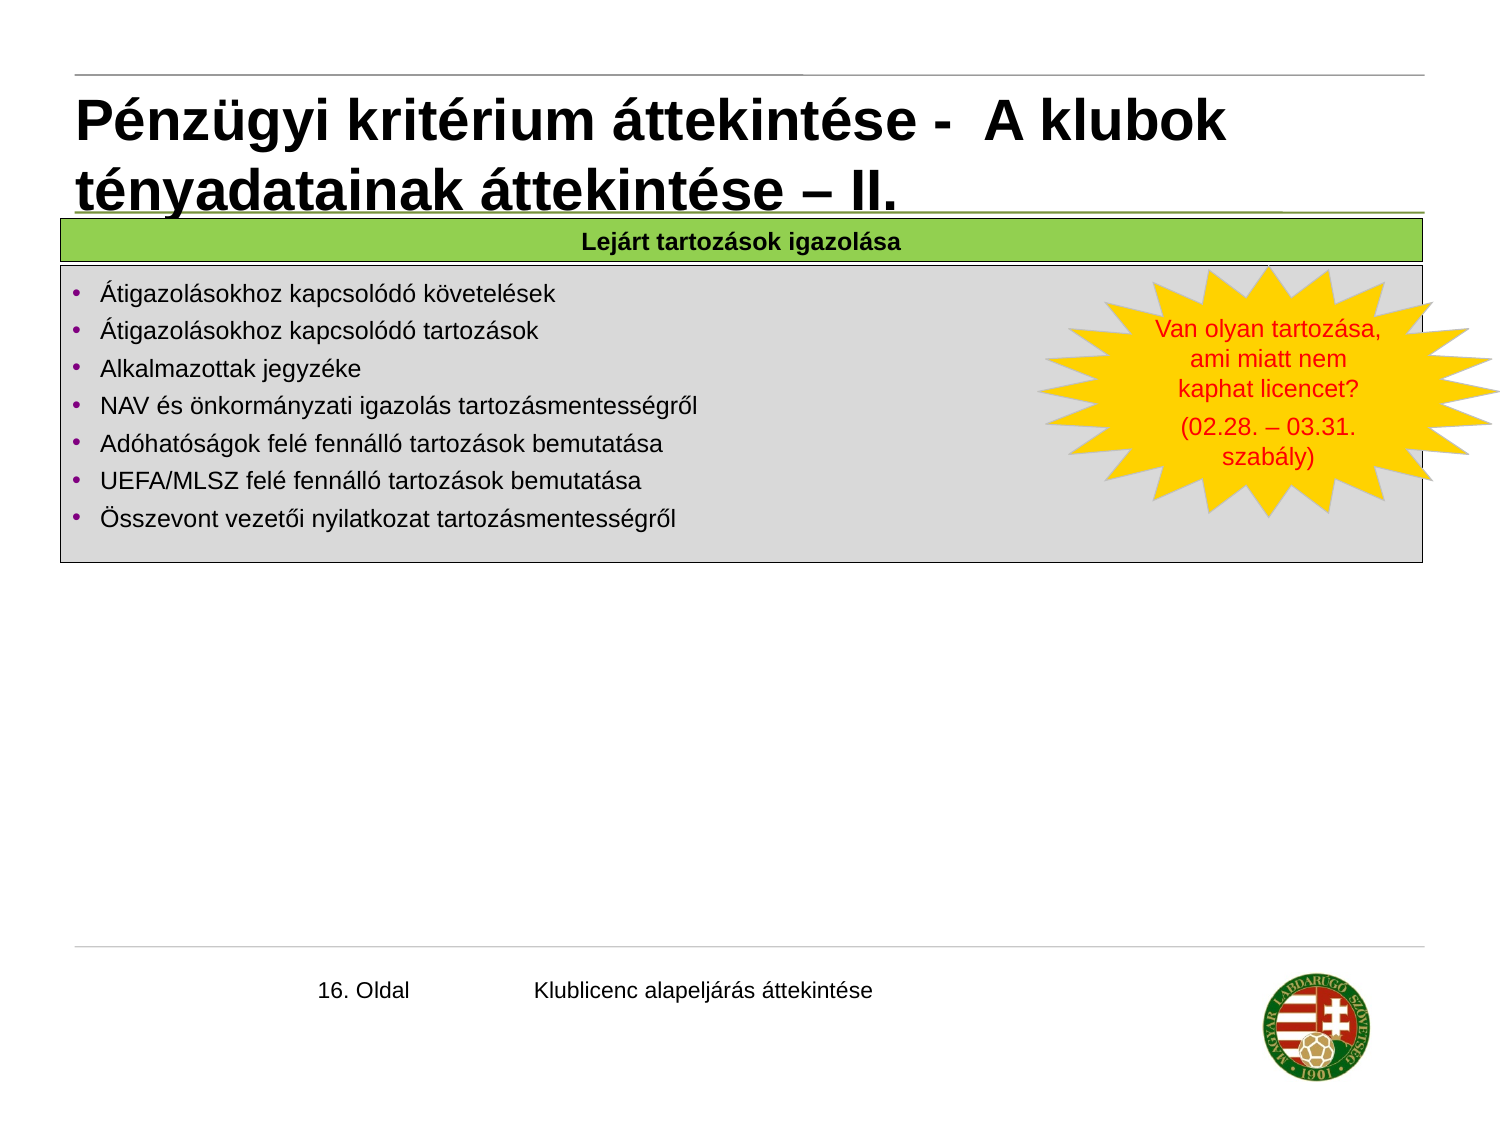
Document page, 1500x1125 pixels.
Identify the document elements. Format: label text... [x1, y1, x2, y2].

text_box Pénzügyi kritérium áttekintése - A klubok tényadatainak áttekintése – II. [60, 74, 1423, 218]
text_box Lejárt tartozások igazolása [60, 218, 1423, 262]
picture [1262, 972, 1372, 1082]
text_box Van olyan tartozása, ami miatt nem kaphat licencet? (02.28. – 03.31. szabály) [1037, 265, 1500, 518]
text_box Átigazolásokhoz kapcsolódó követelések Átigazolásokhoz kapcsolódó tartozások Alkalmazottak jegyzéke NAV és önkormányzati igazolás tartozásmentességről Adóhatóságok felé fennálló tartozások bemutatása UEFA/MLSZ felé fennálló tartozások bemutatása Összevont vezetői nyilatkozat tartozásmentességről [60, 265, 1423, 563]
